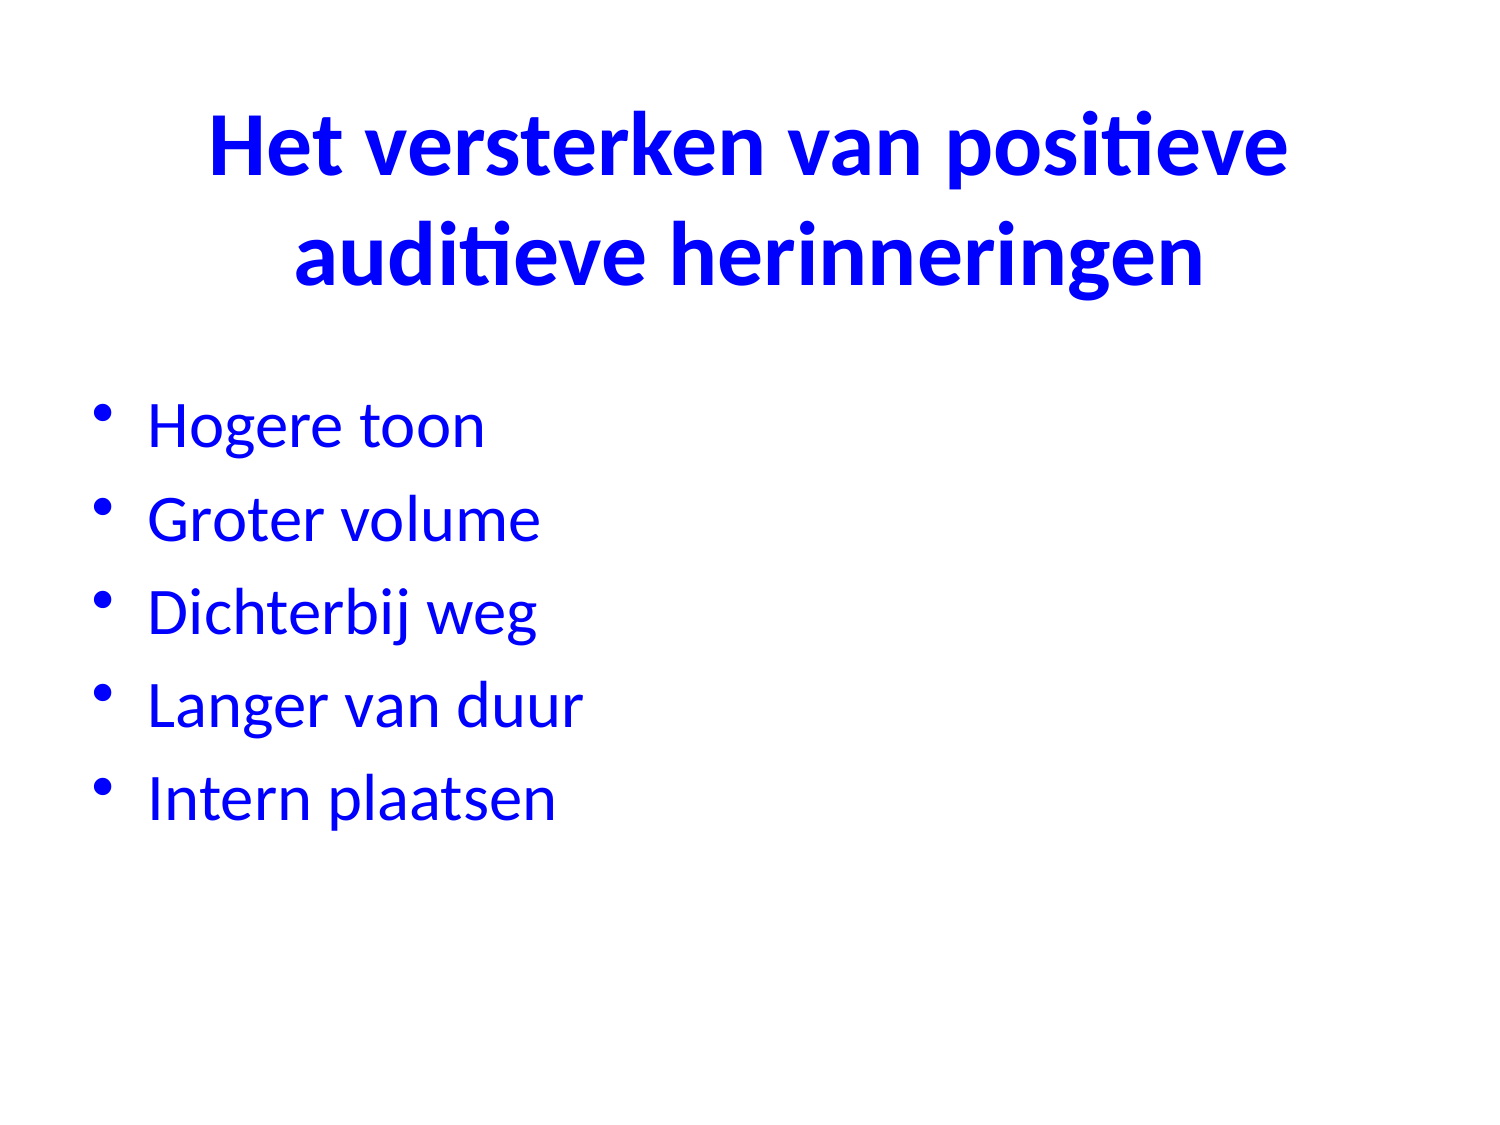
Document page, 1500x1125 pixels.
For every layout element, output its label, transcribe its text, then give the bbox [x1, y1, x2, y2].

list Hogere toon Groter volume Dichterbij weg Langer van duur Intern plaatsen [76, 373, 752, 887]
title Het versterken van positieve auditieve herinneringen [112, 99, 1388, 288]
